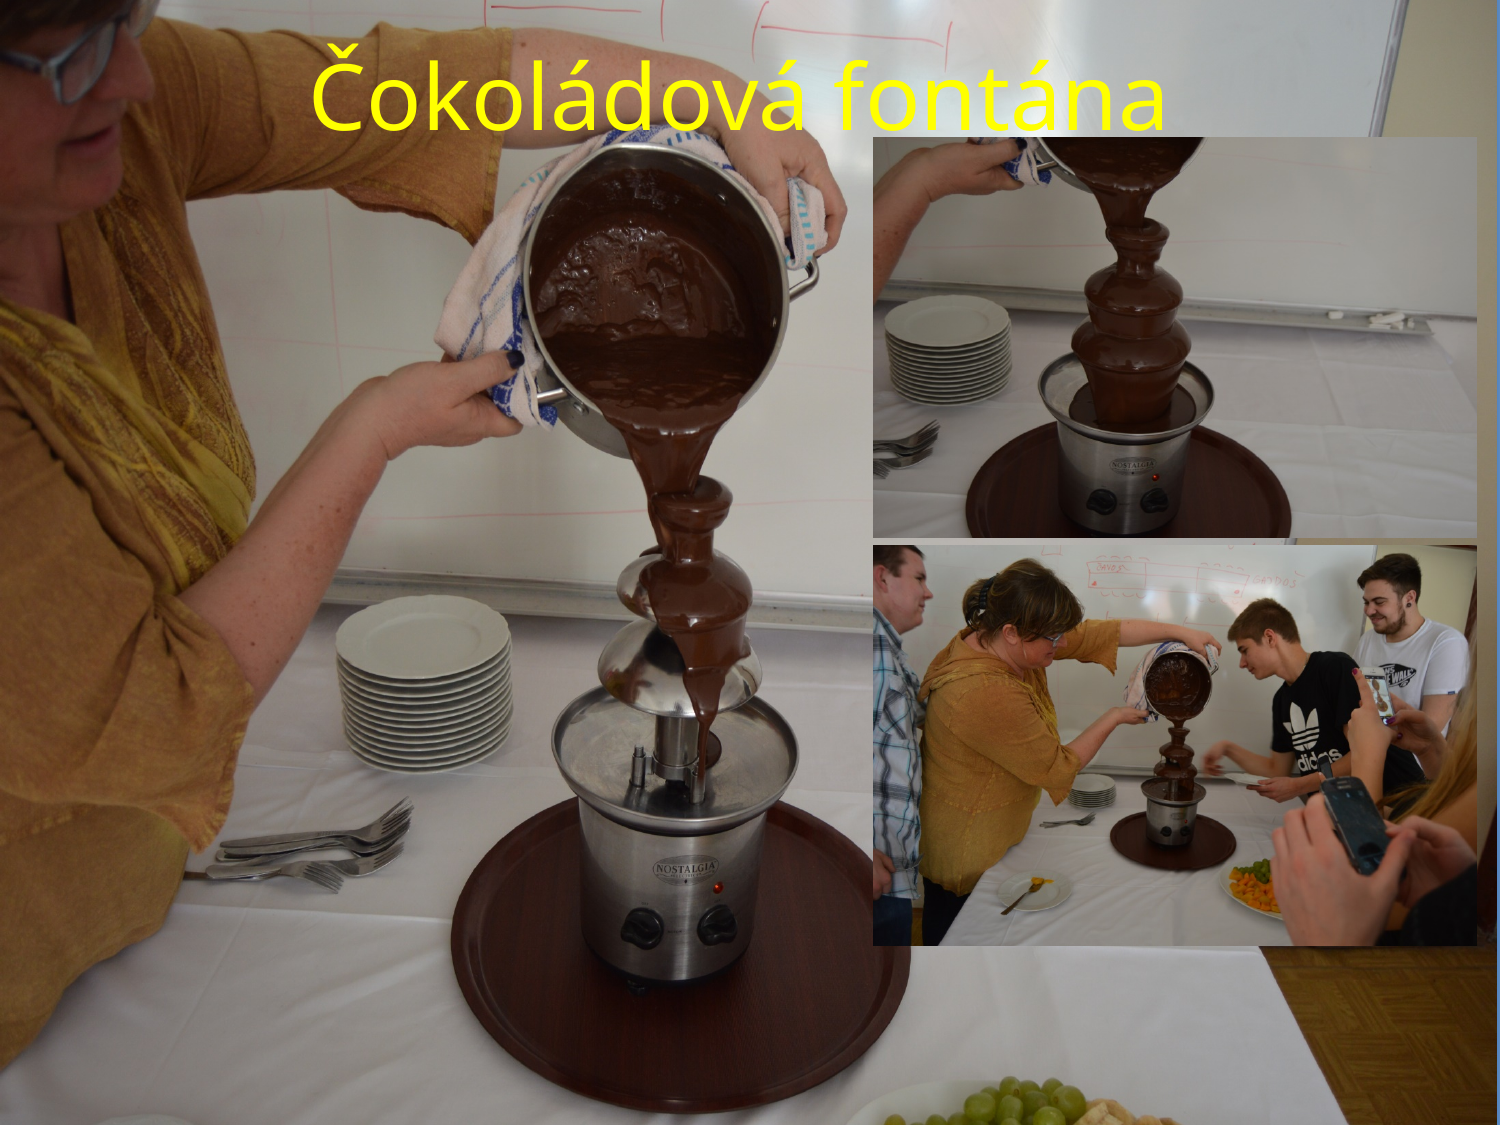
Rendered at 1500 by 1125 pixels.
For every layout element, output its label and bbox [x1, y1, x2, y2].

picture [873, 136, 1477, 539]
picture [873, 544, 1477, 946]
list [0, 0, 1497, 1125]
